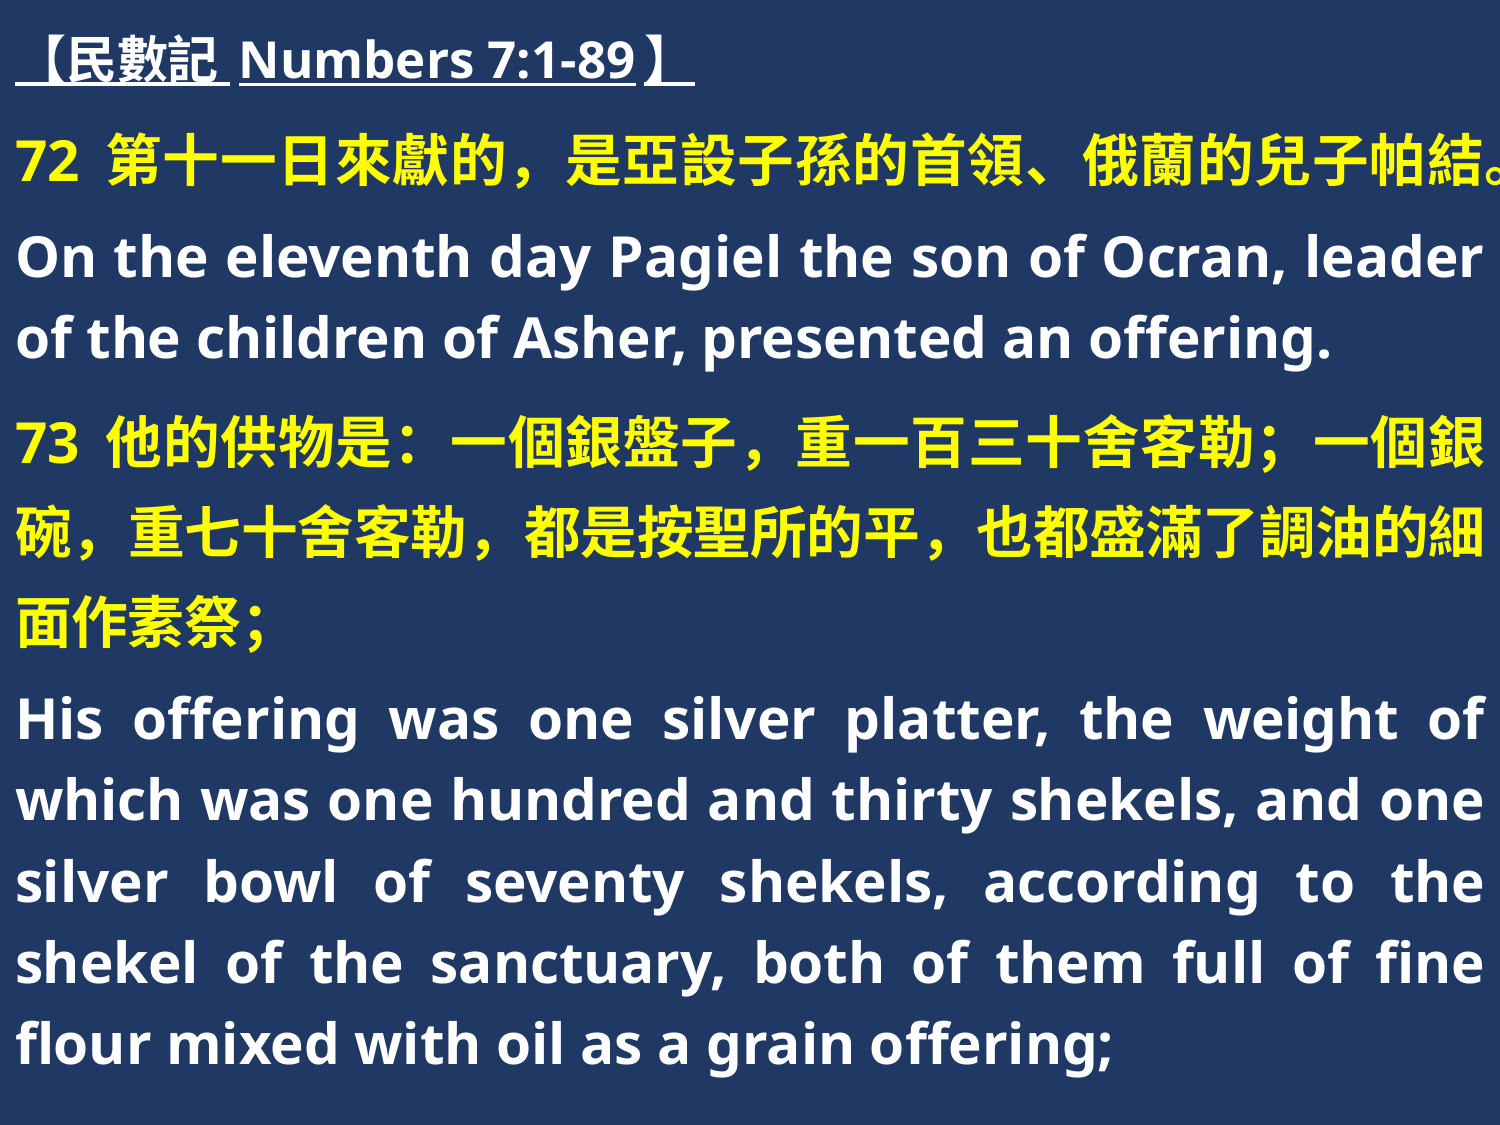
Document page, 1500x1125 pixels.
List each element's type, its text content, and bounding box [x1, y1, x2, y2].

list 【民數記 Numbers 7:1-89】 72 第十一日來獻的，是亞設子孫的首領、俄蘭的兒子帕結。 On the eleventh day Pagiel the son of Ocran, leader of the children of Asher, presented an offering. 73 他的供物是：一個銀盤子，重一百三十舍客勒；一個銀碗，重七十舍客勒，都是按聖所的平，也都盛滿了調油的細面作素祭； His offering was one silver platter, the weight of which was one hundred and thirty shekels, and one silver bowl of seventy shekels, according to the shekel of the sanctuary, both of them full of fine flour mixed with oil as a grain offering; [0, 0, 1500, 1125]
